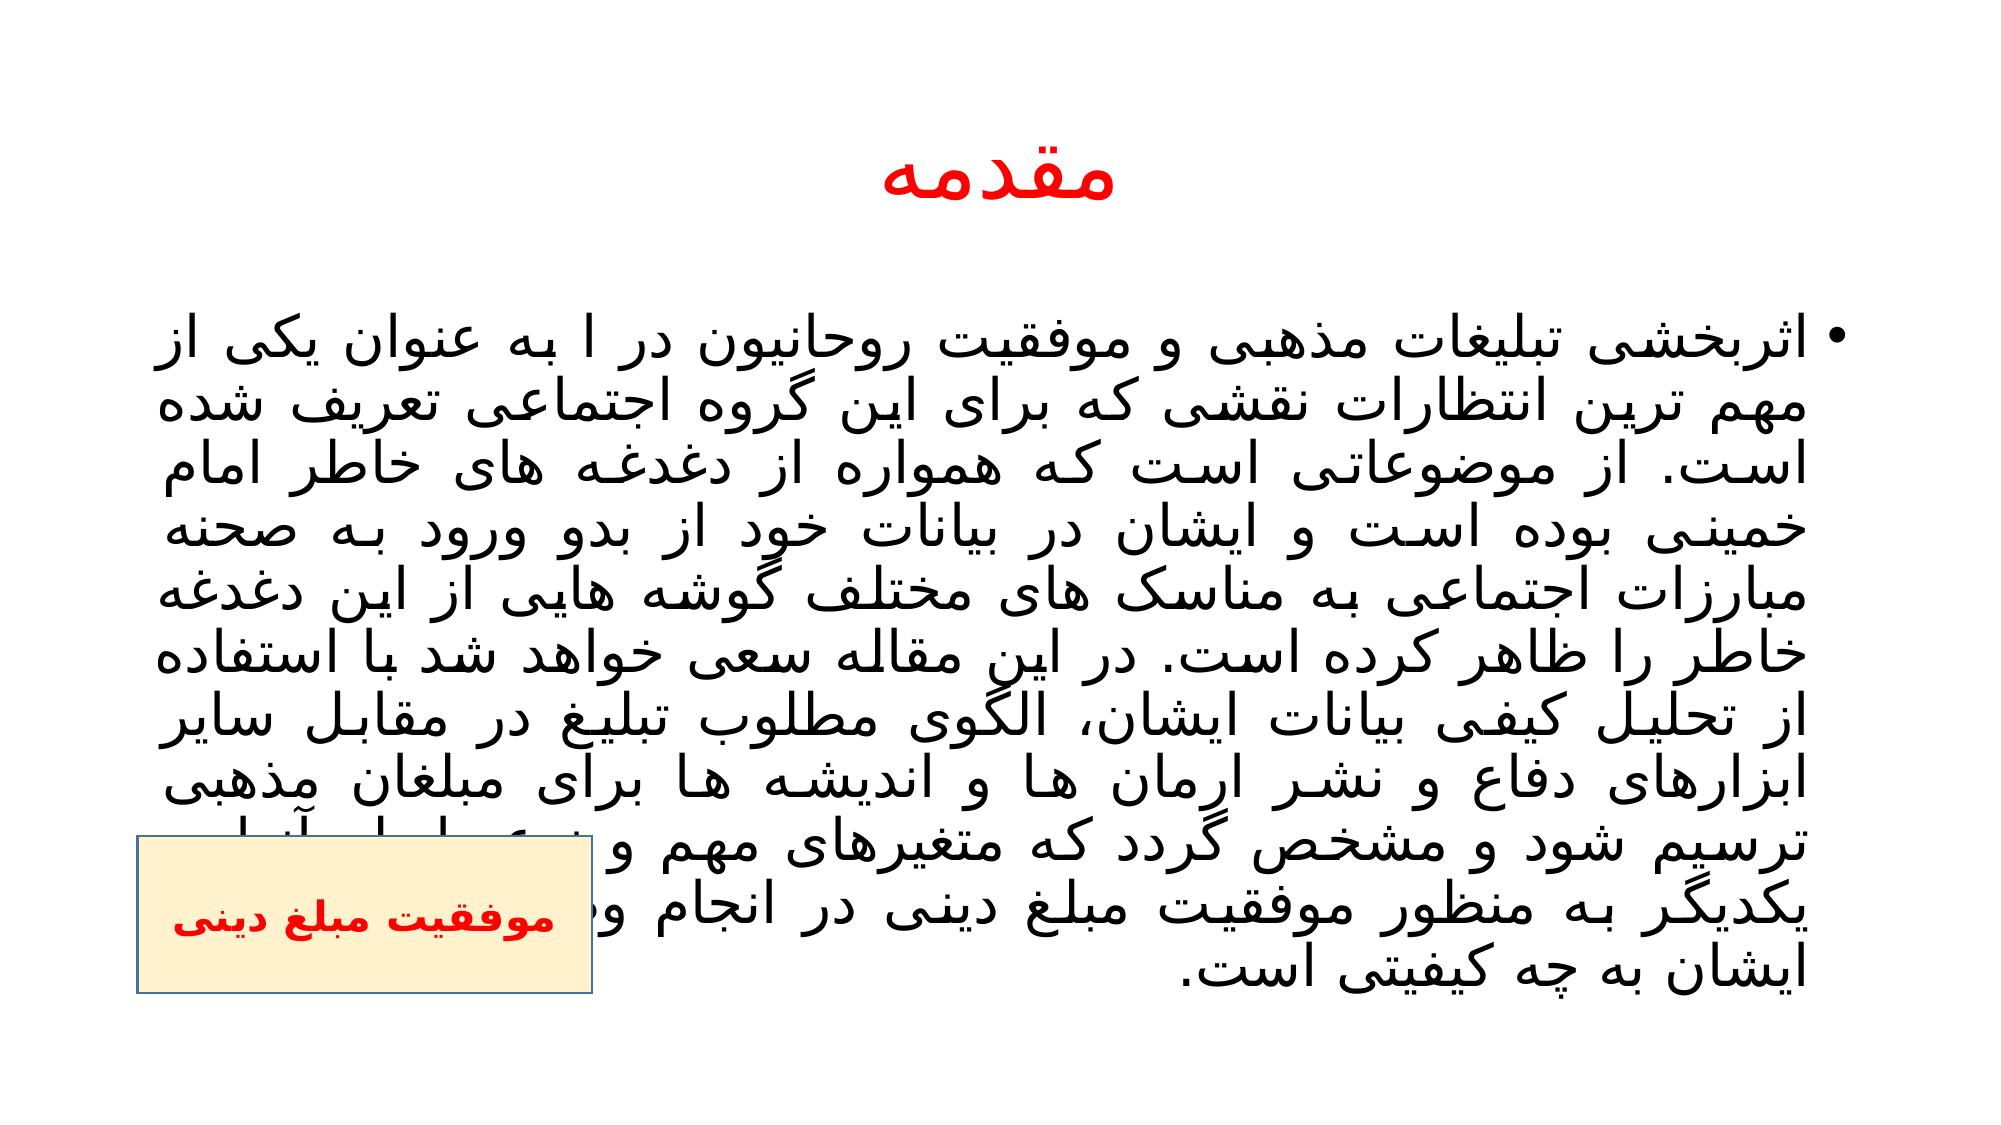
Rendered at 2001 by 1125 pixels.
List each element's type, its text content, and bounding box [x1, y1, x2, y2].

text_box موفقیت مبلغ دینی [136, 835, 593, 994]
title مقدمه [137, 59, 1863, 278]
list اثربخشی تبلیغات مذهبی و موفقیت روحانیون در ا به عنوان یکی از مهم ترین انتظارات نقشی که برای این گروه اجتماعی تعریف شده است. از موضوعاتی است که همواره از دغدغه های خاطر امام خمینی بوده است و ایشان در بیانات خود از بدو ورود به صحنه مبارزات اجتماعی به مناسک های مختلف گوشه هایی از این دغدغه خاطر را ظاهر کرده است. در این مقاله سعی خواهد شد با استفاده از تحلیل کیفی بیانات ایشان، الگوی مطلوب تبلیغ در مقابل سایر ابزارهای دفاع و نشر ارمان ها و اندیشه ها برای مبلغان مذهبی ترسیم شود و مشخص گردد که متغیرهای مهم و نوع رابطه آنها ب یکدیگر به منظور موفقیت مبلغ دینی در انجام وظیفه خود از نظر ایشان به چه کیفیتی است. [137, 299, 1863, 1014]
